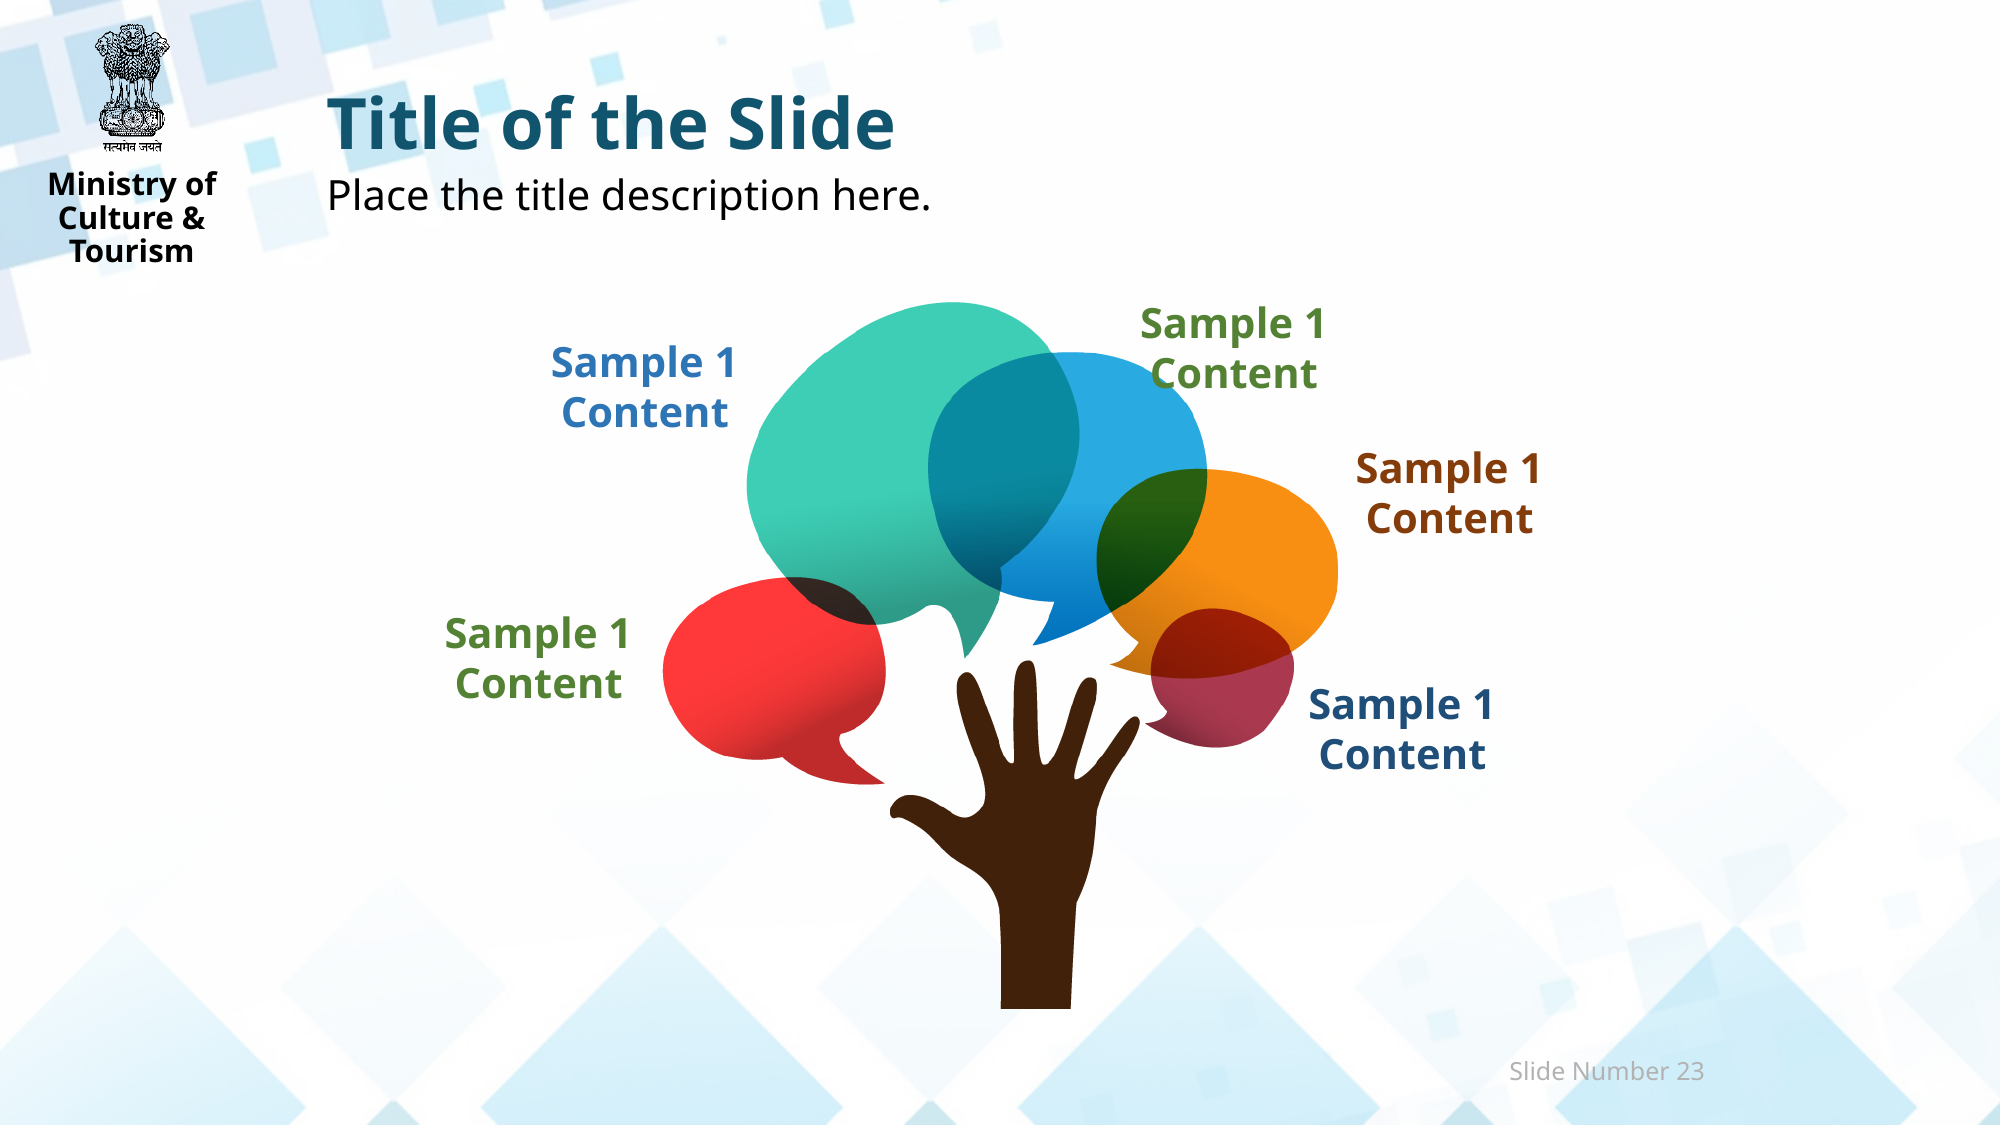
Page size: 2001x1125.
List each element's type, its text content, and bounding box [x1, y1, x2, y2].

picture [661, 302, 1338, 1009]
text_box Title of the Slide [326, 80, 1583, 160]
list Ministry of Culture & Tourism [0, 161, 268, 268]
text_box Sample 1 Content [1338, 670, 1675, 786]
slide_number 23 [1269, 1042, 1720, 1103]
picture [90, 19, 174, 156]
text_box Place the title description here. [326, 184, 1594, 287]
text_box Sample 1 Content [1338, 434, 1723, 550]
text_box Sample 1 Content [266, 599, 661, 715]
text_box Sample 1 Content [961, 289, 1507, 405]
text_box Sample 1 Content [372, 328, 661, 443]
